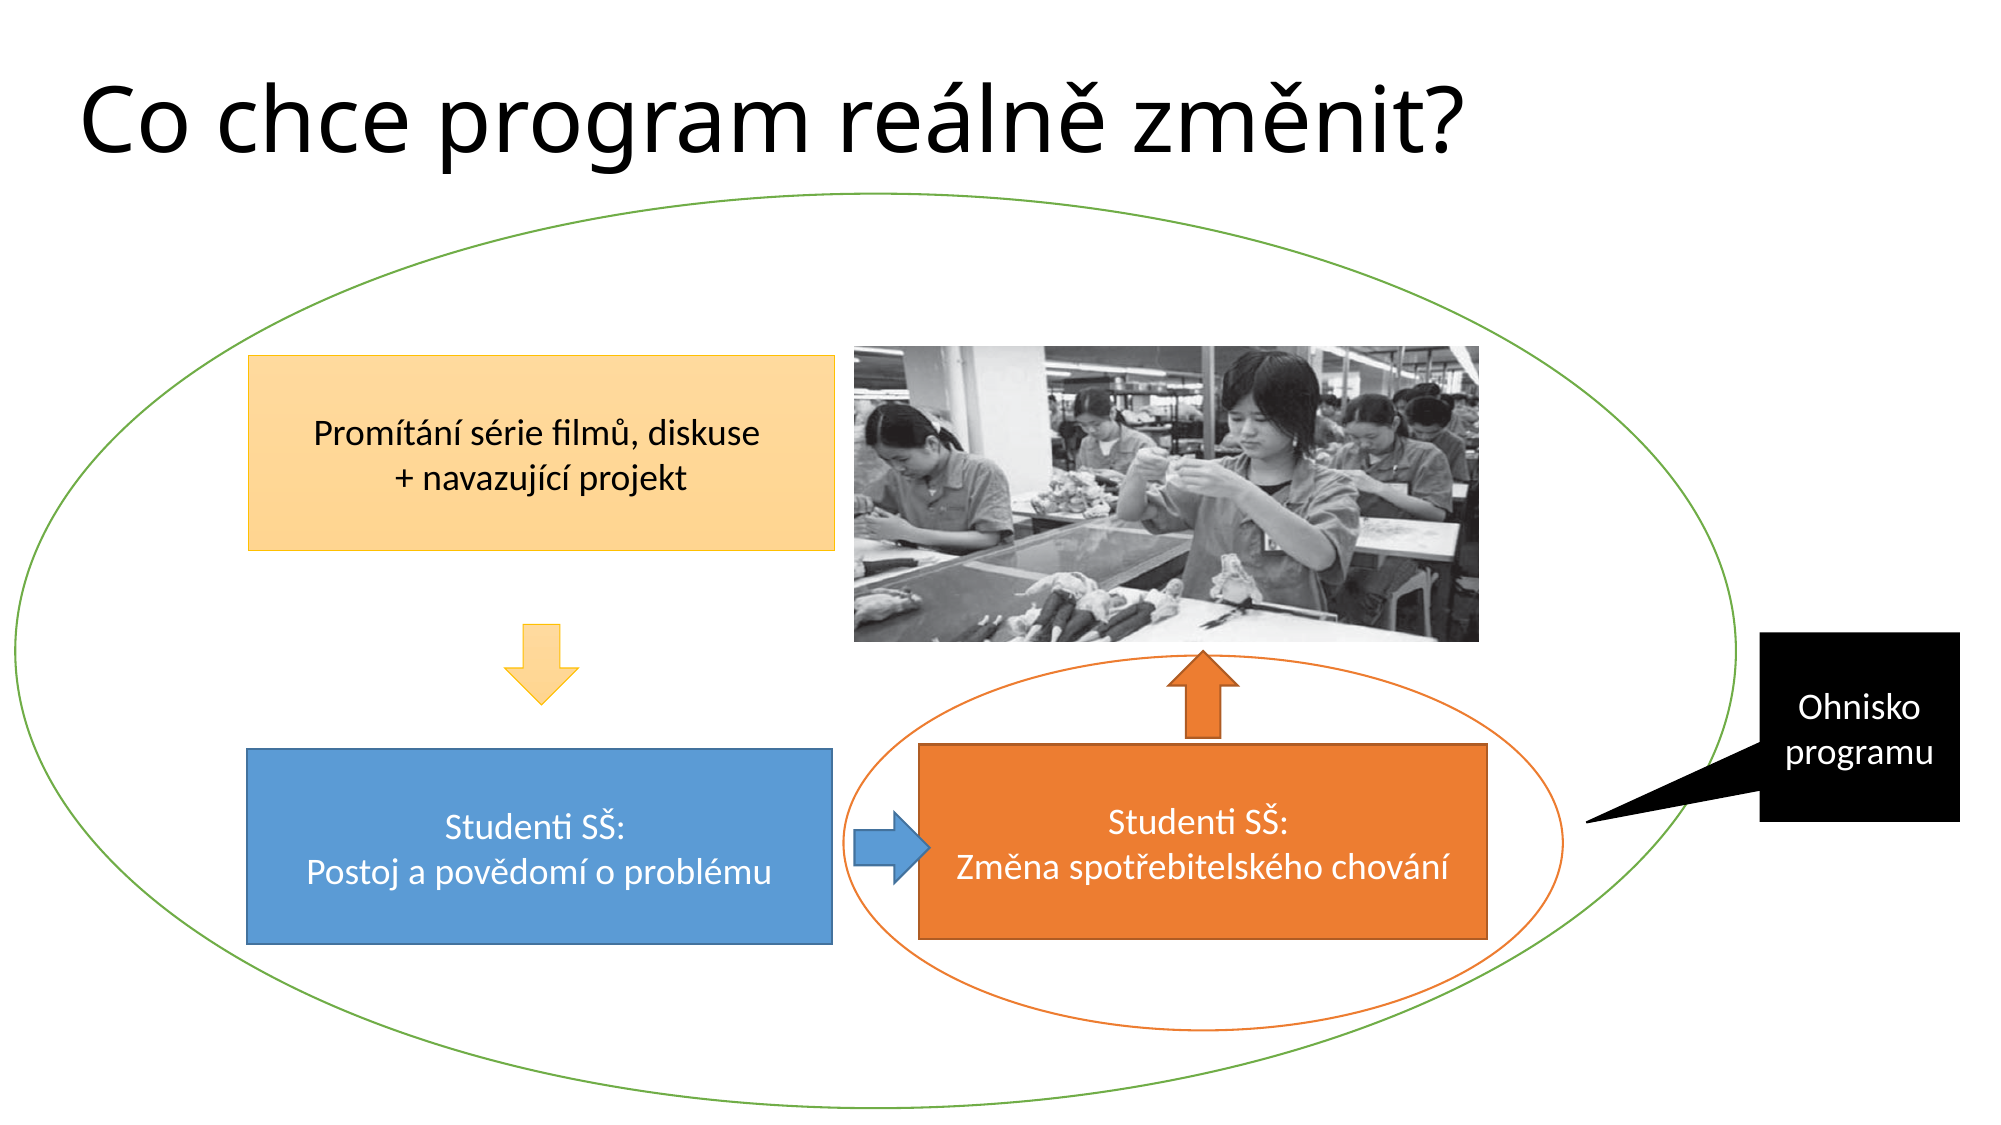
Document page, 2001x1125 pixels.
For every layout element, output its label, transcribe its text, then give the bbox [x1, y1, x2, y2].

text_box [503, 623, 580, 706]
text_box Studenti SŠ: Změna spotřebitelského chování [918, 743, 1488, 940]
text_box [1166, 649, 1241, 739]
text_box [853, 809, 932, 886]
text_box Ohnisko programu [1585, 632, 1960, 824]
text_box Promítání série filmů, diskuse + navazující projekt [248, 355, 835, 551]
text_box [842, 654, 1564, 1032]
text_box [14, 284, 1737, 1110]
text_box Co chce program reálně změnit? [63, 65, 1789, 284]
picture [854, 346, 1479, 642]
text_box Studenti SŠ: Postoj a povědomí o problému [246, 748, 833, 945]
